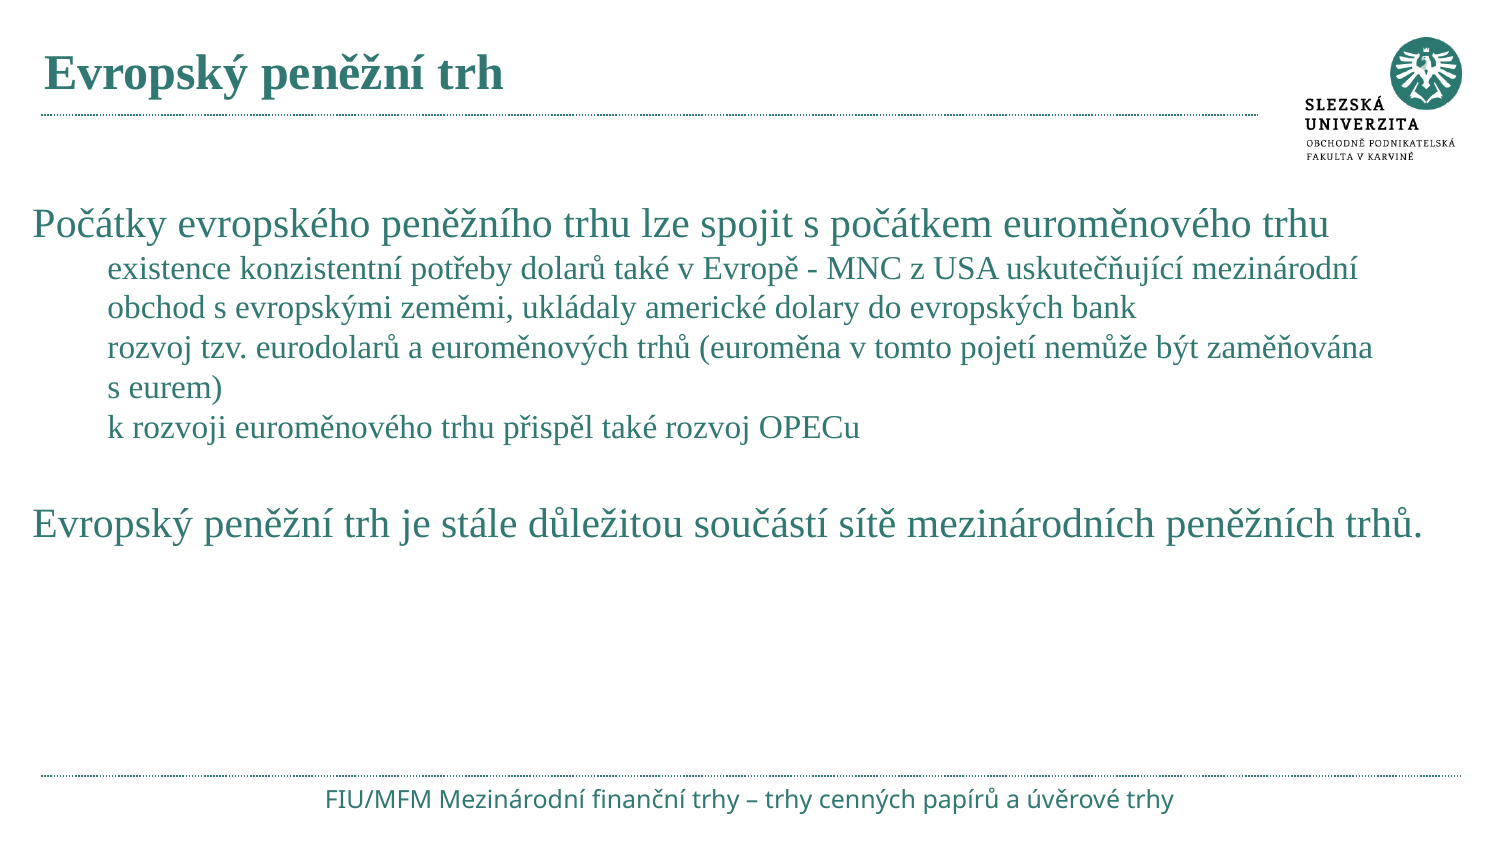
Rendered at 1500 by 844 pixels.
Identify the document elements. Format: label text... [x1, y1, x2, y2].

picture [1305, 37, 1462, 138]
list Počátky evropského peněžního trhu lze spojit s počátkem euroměnového trhu existence konzistentní potřeby dolarů také v Evropě - MNC z USA uskutečňující mezinárodní obchod s evropskými zeměmi, ukládaly americké dolary do evropských bank rozvoj tzv. eurodolarů a euroměnových trhů (euroměna v tomto pojetí nemůže být zaměňována s eurem) k rozvoji euroměnového trhu přispěl také rozvoj OPECu Evropský peněžní trh je stále důležitou součástí sítě mezinárodních peněžních trhů. [17, 138, 1471, 741]
text_box FIU/MFM Mezinárodní finanční trhy – trhy cenných papírů a úvěrové trhy [47, 776, 1453, 824]
title Evropský peněžní trh [29, 32, 1247, 116]
